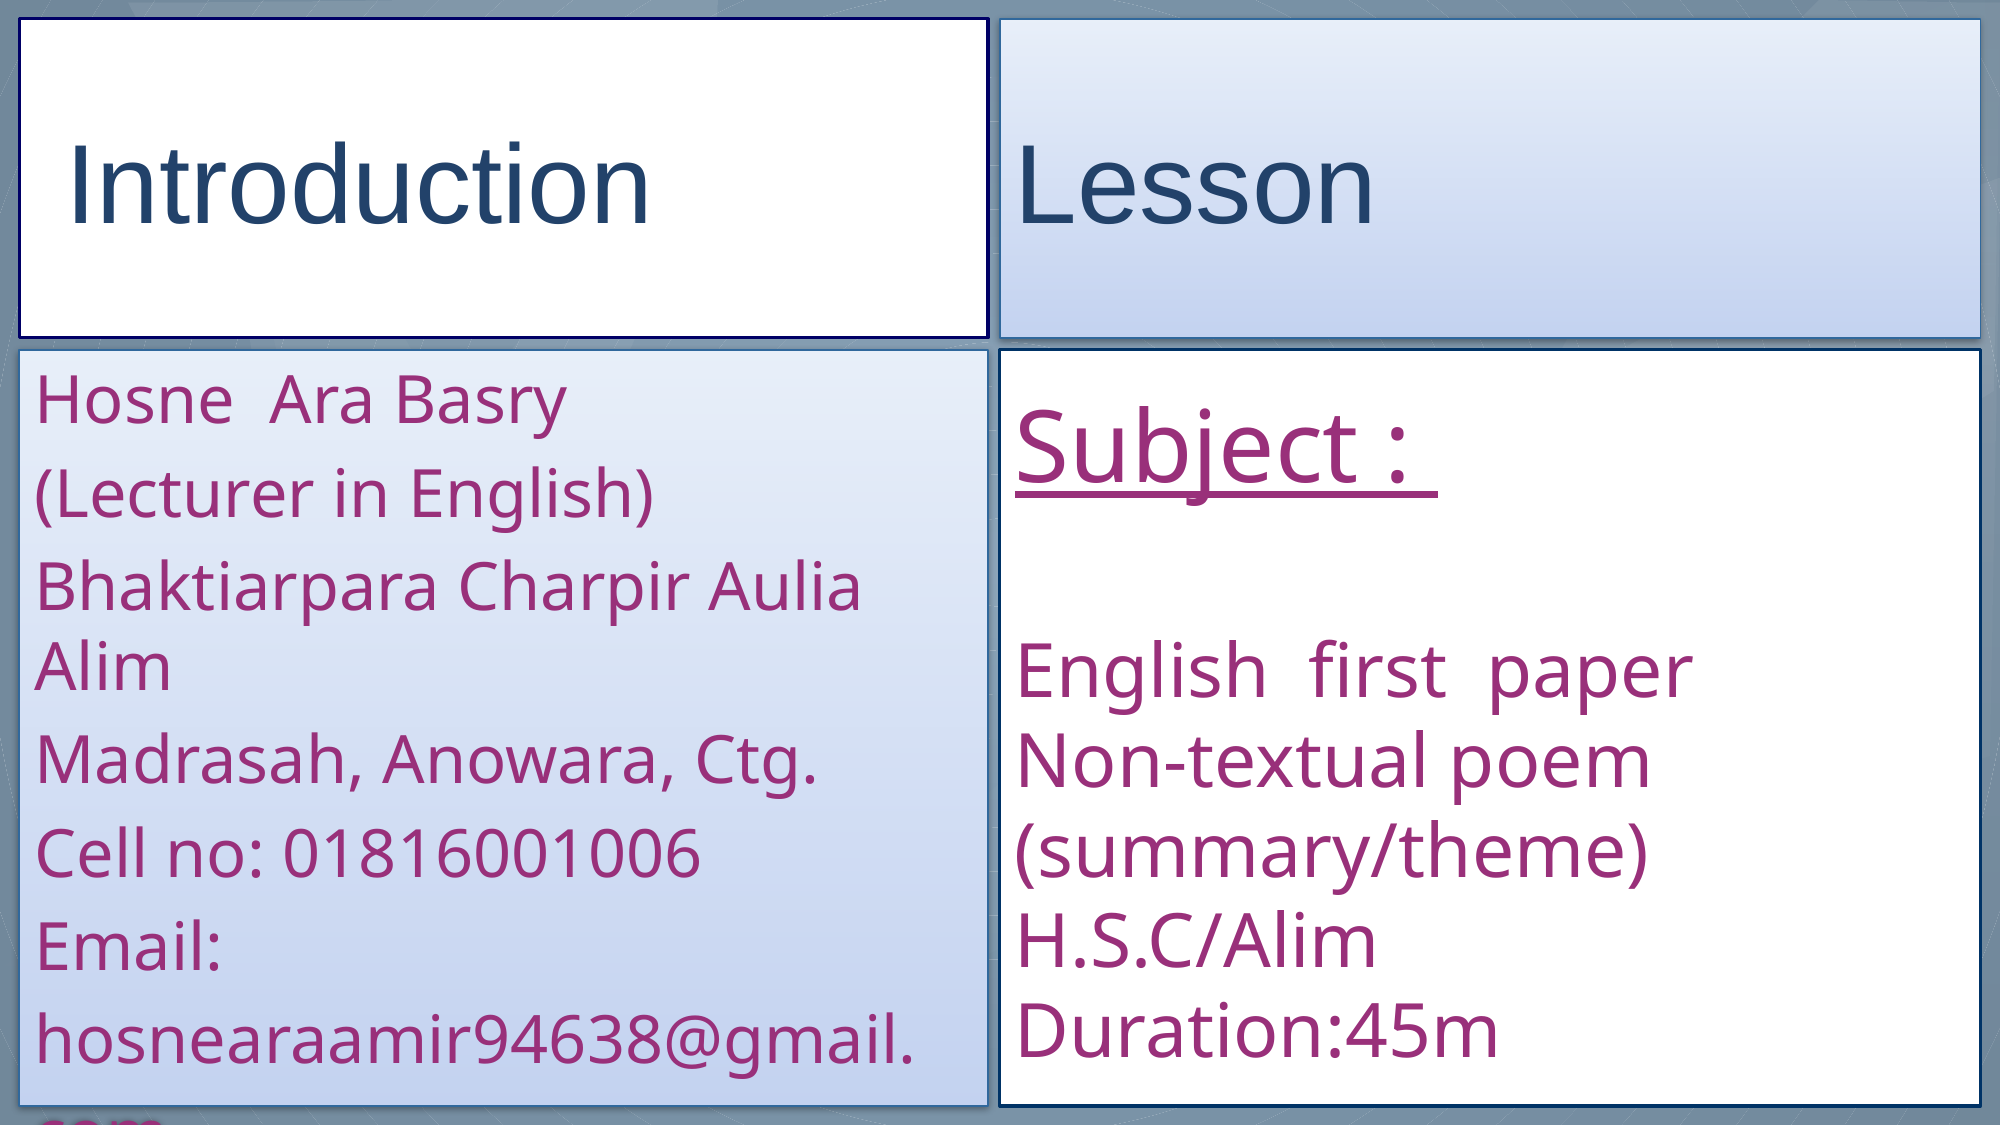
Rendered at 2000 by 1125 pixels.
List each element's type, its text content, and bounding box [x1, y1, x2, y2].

text_box Lesson [999, 18, 1981, 339]
text_box Introduction [18, 17, 990, 339]
text_box Subject : English first paper Non-textual poem (summary/theme) H.S.C/Alim Duration:45m [998, 348, 1982, 1108]
text_box Hosne Ara Basry (Lecturer in English) Bhaktiarpara Charpir Aulia Alim Madrasah, Anowara, Ctg. Cell no: 01816001006 Email: hosnearaamir94638@gmail. com [18, 349, 989, 1107]
